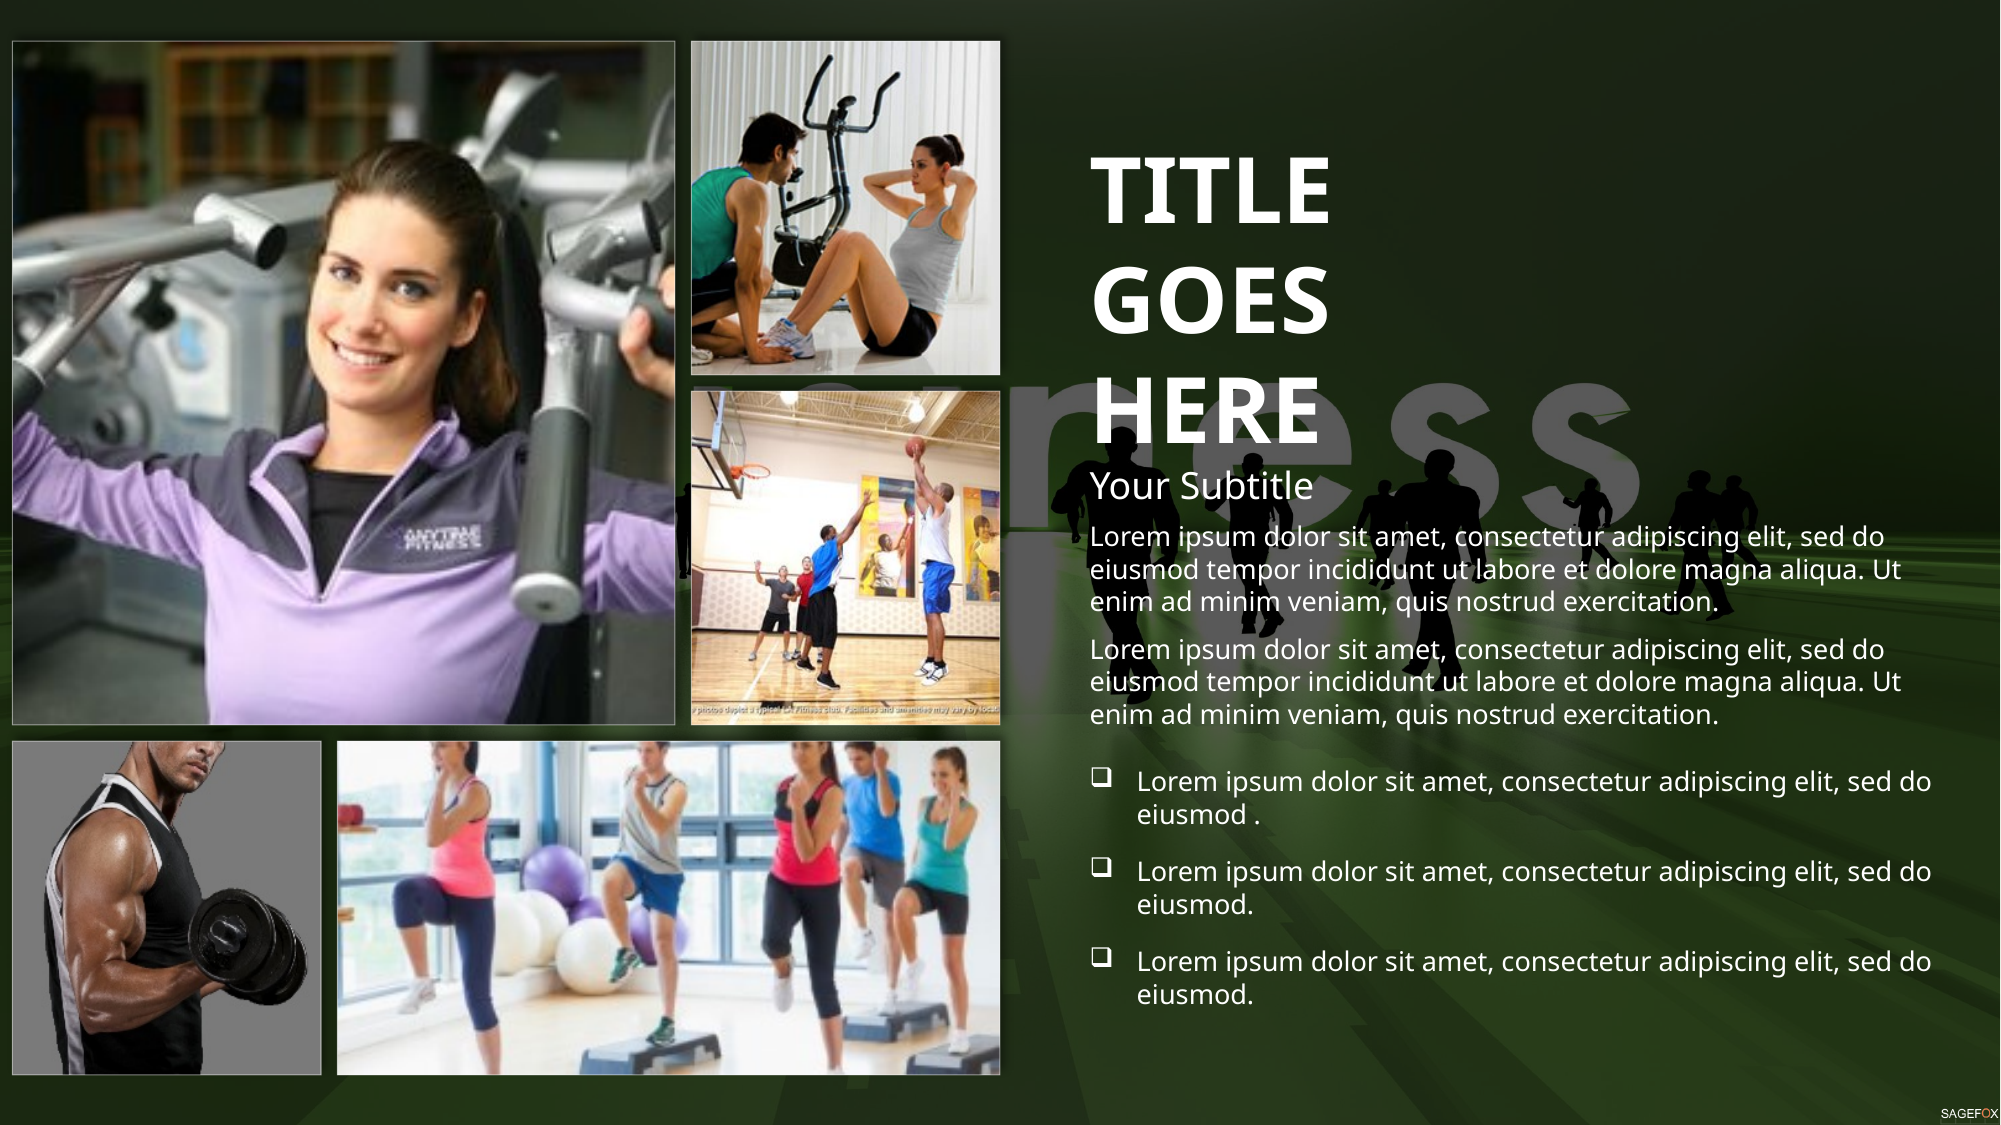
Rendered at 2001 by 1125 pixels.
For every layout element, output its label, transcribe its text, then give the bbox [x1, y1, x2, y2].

text_box Lorem ipsum dolor sit amet, consectetur adipiscing elit, sed do eiusmod tempor incididunt ut labore et dolore magna aliqua. Ut enim ad minim veniam, quis nostrud exercitation. Lorem ipsum dolor sit amet, consectetur adipiscing elit, sed do eiusmod tempor incididunt ut labore et dolore magna aliqua. Ut enim ad minim veniam, quis nostrud exercitation. Lorem ipsum dolor sit amet, consectetur adipiscing elit, sed do eiusmod . Lorem ipsum dolor sit amet, consectetur adipiscing elit, sed do eiusmod. Lorem ipsum dolor sit amet, consectetur adipiscing elit, sed do eiusmod. [1074, 512, 1963, 1017]
picture [0, 0, 2001, 1125]
text_box [690, 40, 1001, 376]
text_box [690, 390, 1001, 726]
text_box TITLE GOES HERE Your Subtitle [1074, 124, 1590, 512]
text_box [11, 40, 676, 726]
text_box [11, 740, 322, 1076]
text_box [336, 740, 1001, 1076]
